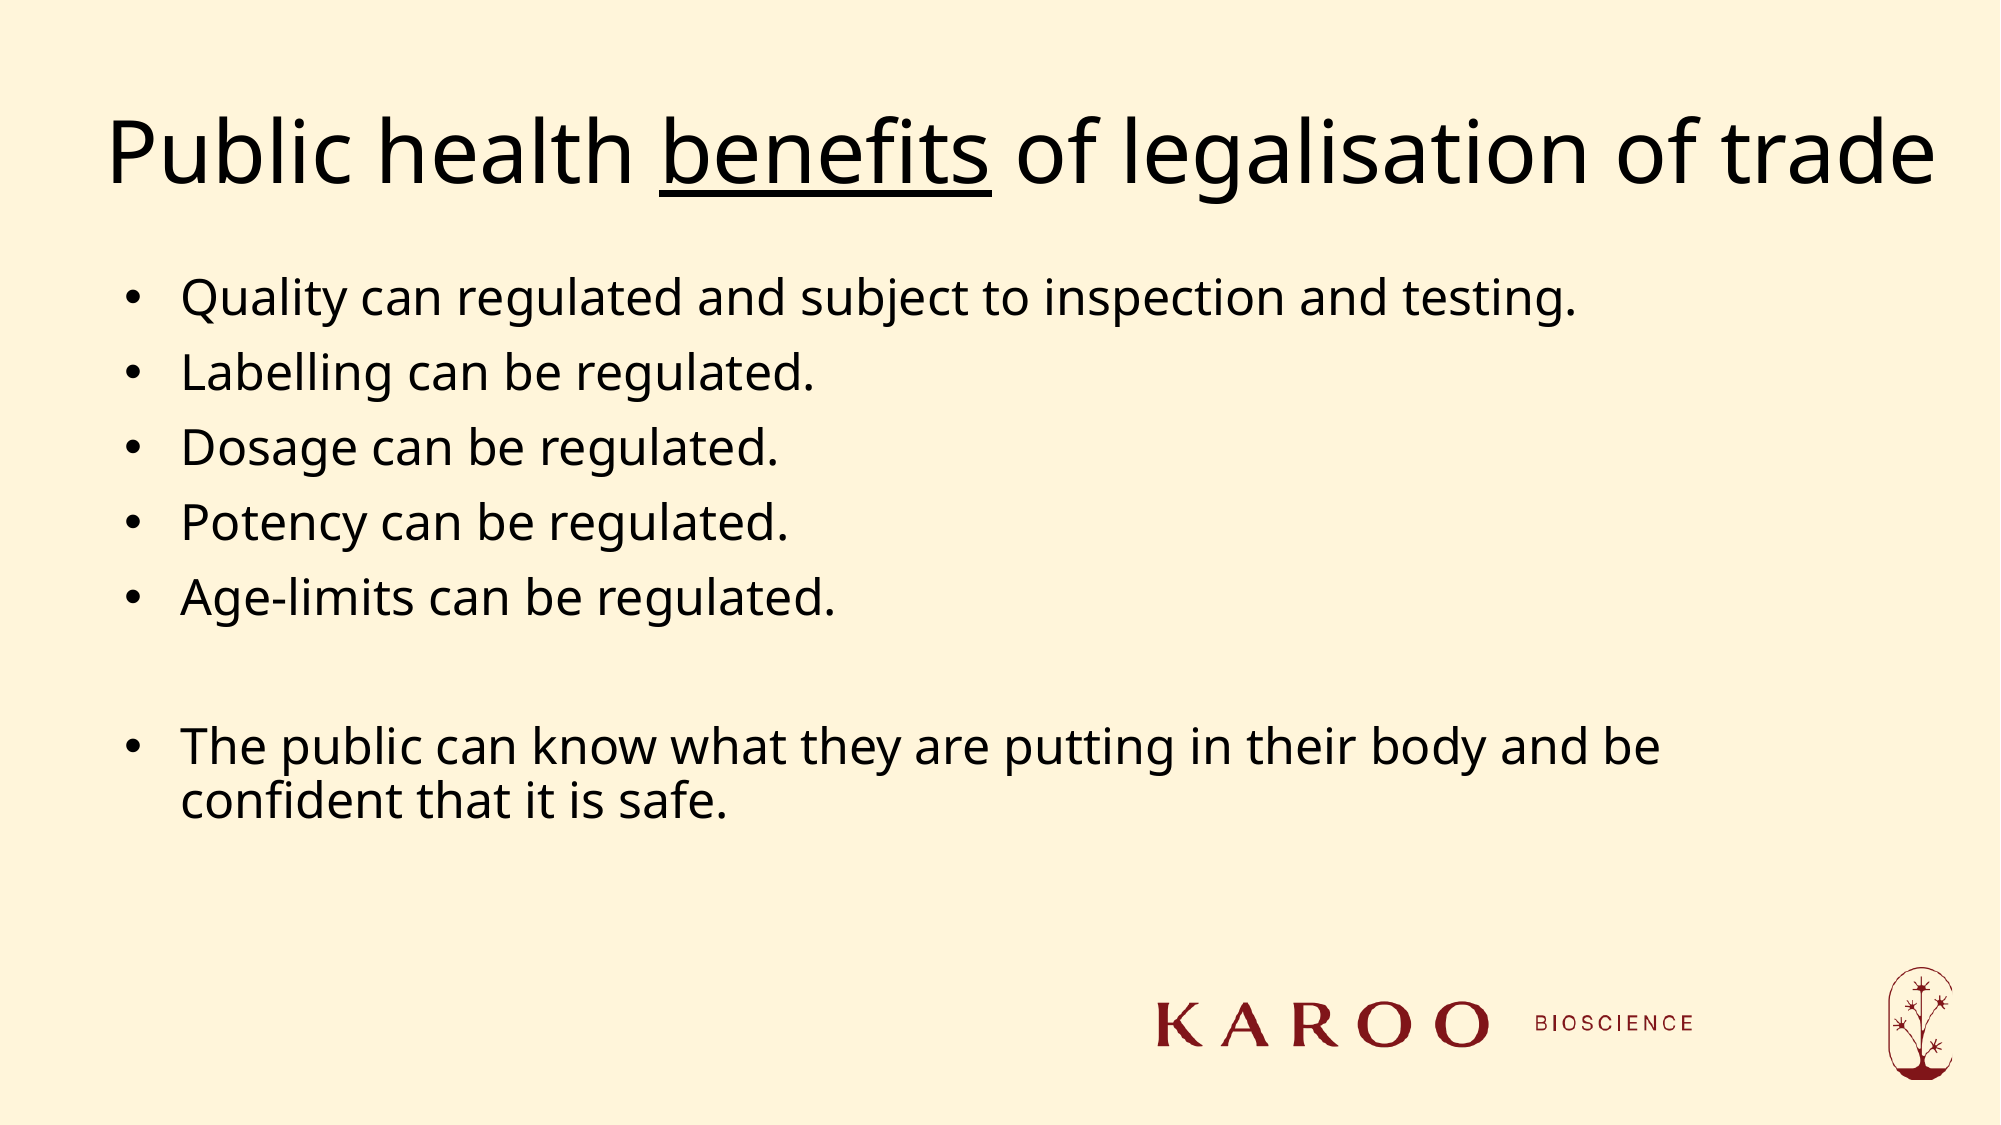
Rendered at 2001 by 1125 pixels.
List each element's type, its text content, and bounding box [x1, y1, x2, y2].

picture [1157, 967, 1952, 1080]
subtitle Quality can regulated and subject to inspection and testing. Labelling can be regulated. Dosage can be regulated. Potency can be regulated. Age-limits can be regulated. The public can know what they are putting in their body and be confident that it is safe. [109, 265, 1871, 1080]
title Public health benefits of legalisation of trade [90, 93, 2000, 211]
